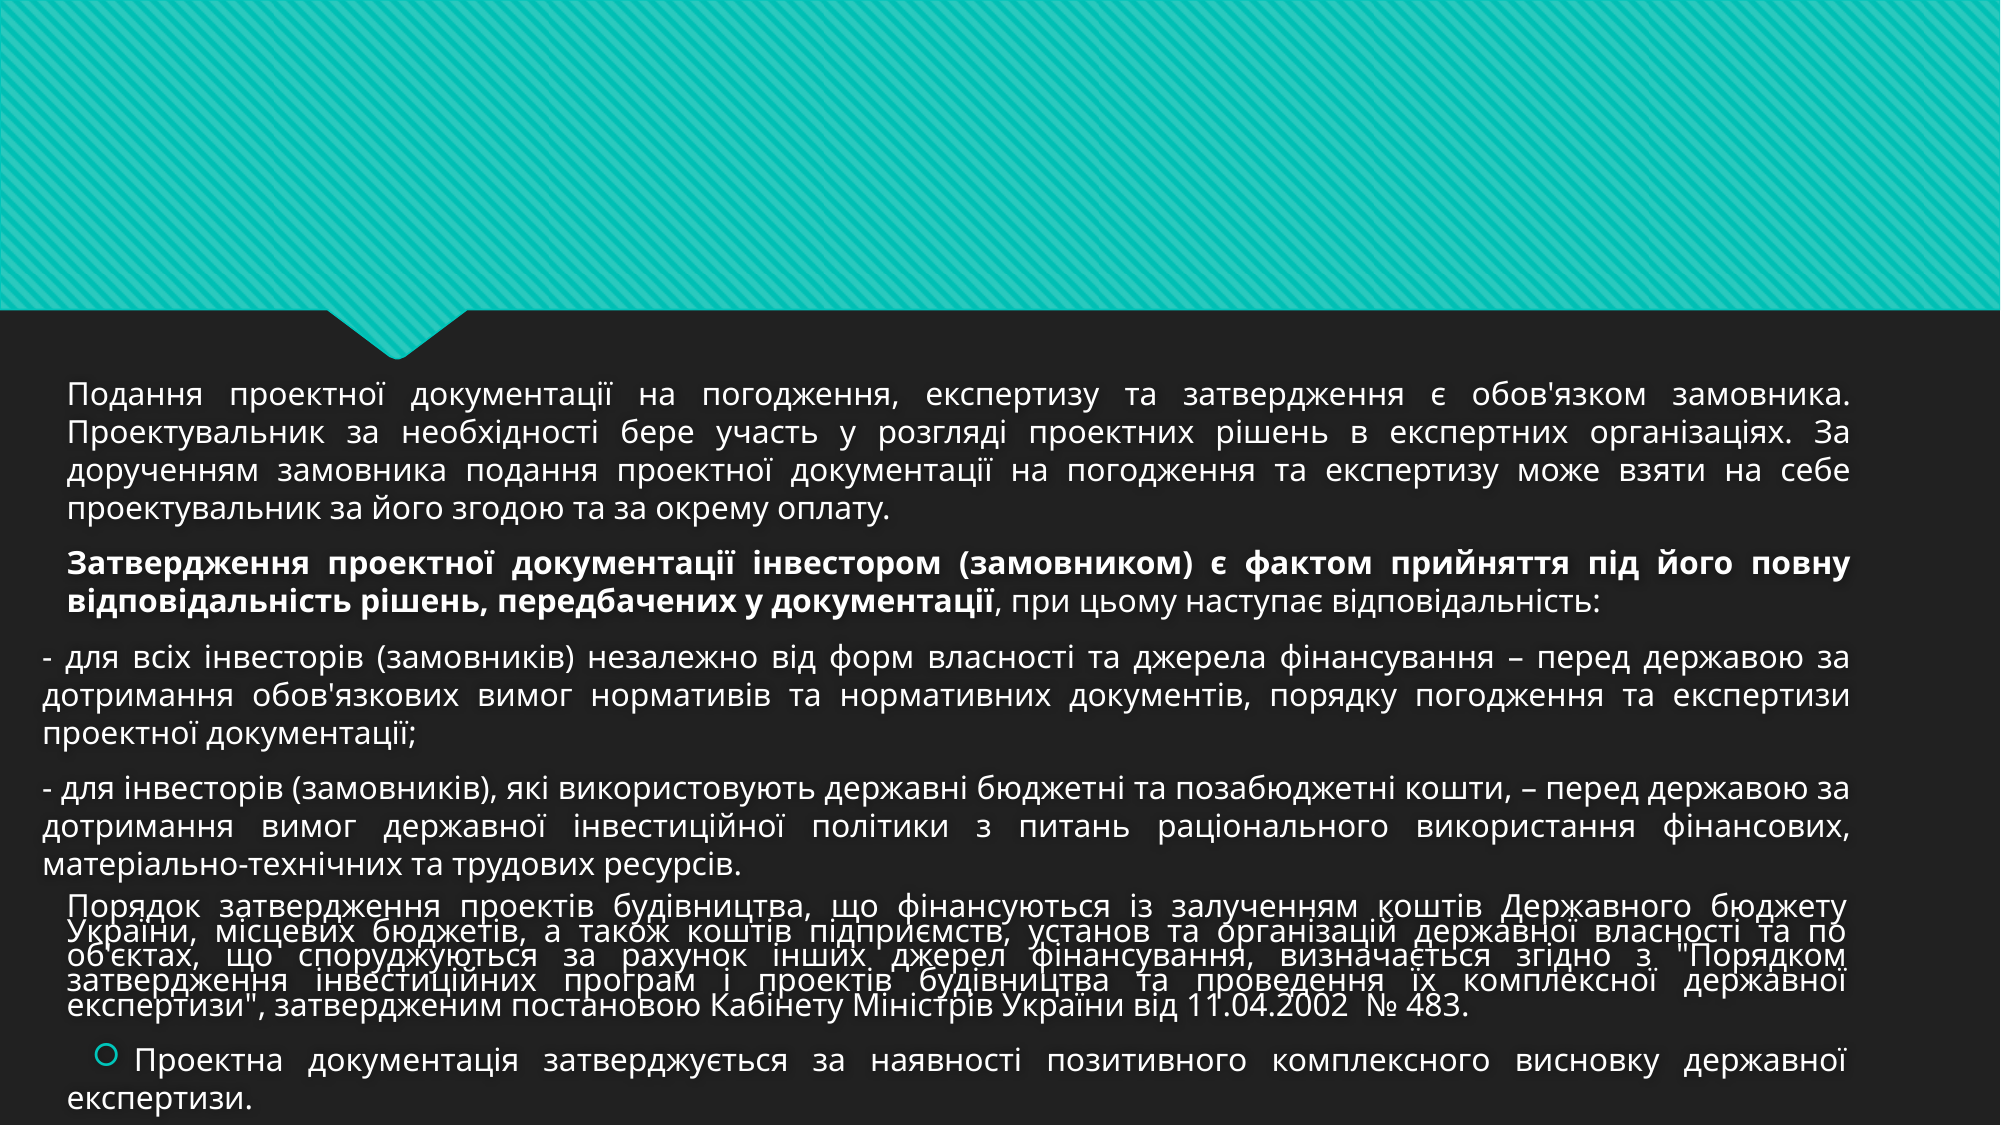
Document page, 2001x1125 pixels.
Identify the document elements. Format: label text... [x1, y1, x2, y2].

list Подання проектної документації на погодження, експертизу та затвердження є обов'язком замовника. Проектувальник за необхідності бере участь у розгляді проектних рішень в експертних організаціях. За дорученням замовника подання проектної документації на погодження та експертизу може взяти на себе проектувальник за його згодою та за окрему оплату. Затвердження проектної документації інвестором (замовником) є фактом прийняття під його повну відповідальність рішень, передбачених у документації, при цьому наступає відповідальність: - для всіх інвесторів (замовників) незалежно від форм власності та джерела фінансування – перед державою за дотримання обов'язкових вимог нормативів та нормативних документів, порядку погодження та експертизи проектної документації; - для інвесторів (замовників), які використовують державні бюджетні та позабюджетні кошти, – перед державою за дотримання вимог державної інвестиційної політики з питань раціонального використання фінансових, матеріально-технічних та трудових ресурсів. Порядок затвердження проектів будівництва, що фінансуються із залученням коштів Державного бюджету України, місцевих бюджетів, а також коштів підприємств, установ та організацій державної власності та по об'єктах, що споруджуються за рахунок інших джерел фінансування, визначається згідно з "Порядком затвердження інвестиційних програм і проектів будівництва та проведення їх комплексної державної експертизи", затвердженим постановою Кабінету Міністрів України від 11.04.2002 № 483. Проектна документація затверджується за наявності позитивного комплексного висновку державної експертизи. [0, 364, 1866, 1125]
